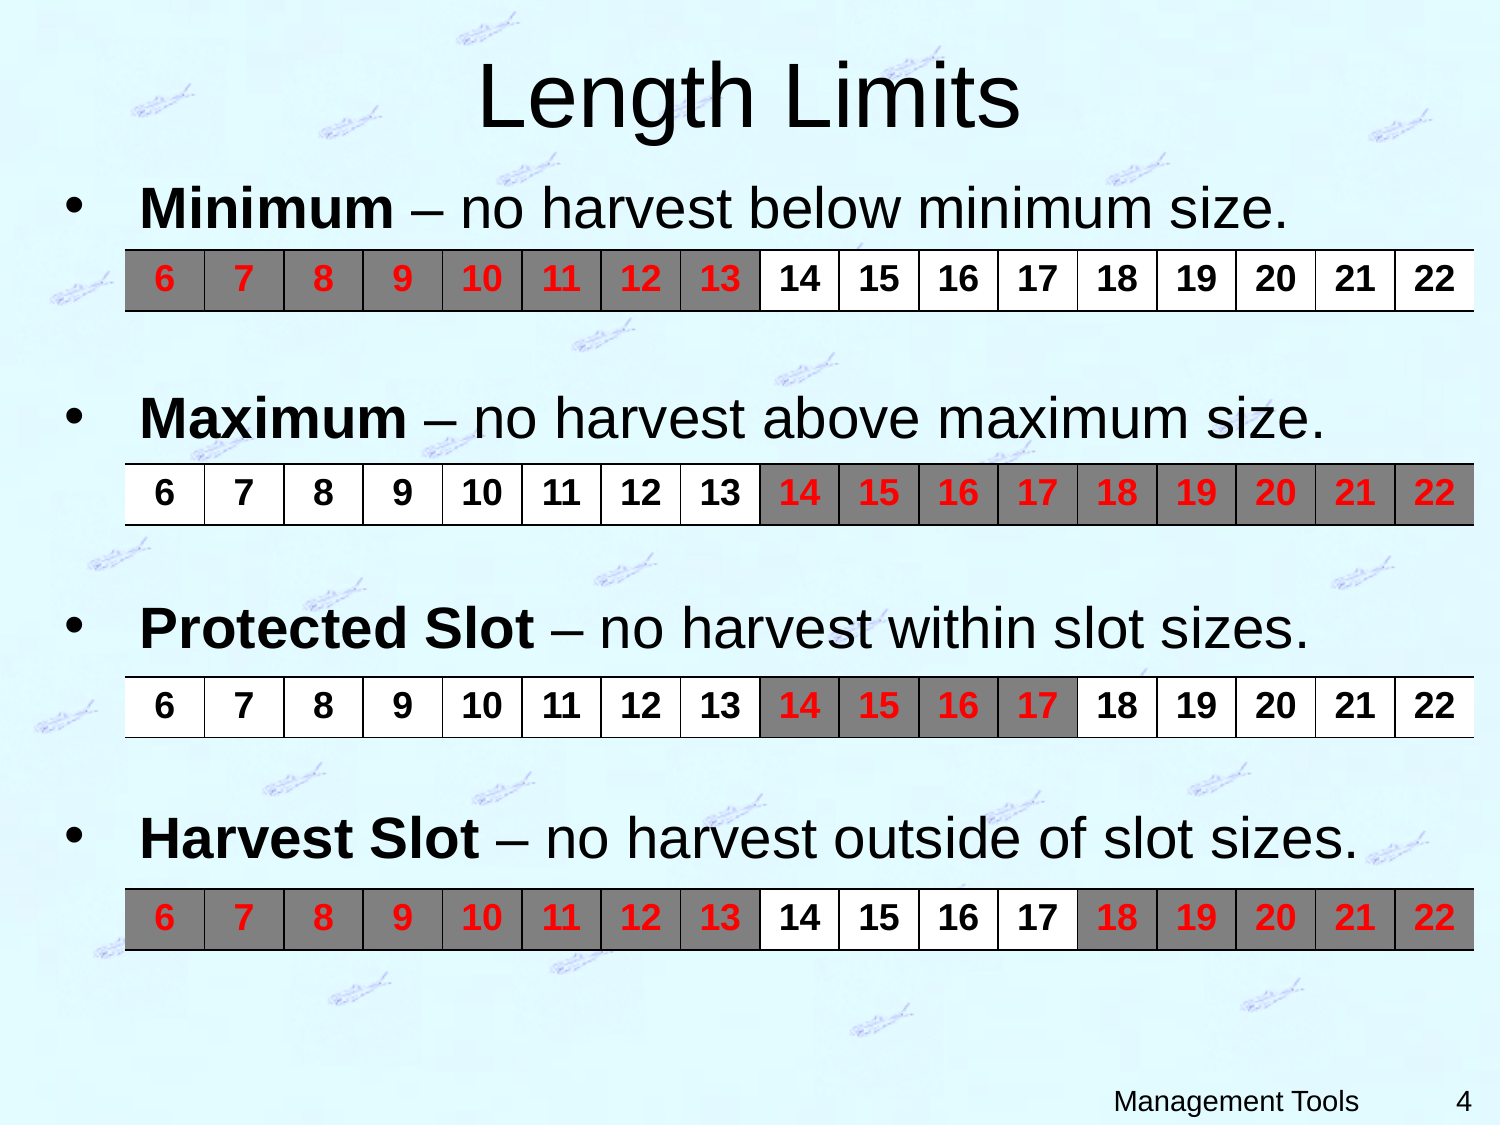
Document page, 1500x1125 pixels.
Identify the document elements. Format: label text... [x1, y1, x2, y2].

table_header 15 [840, 678, 918, 737]
table_header 20 [1237, 465, 1315, 524]
table_header 22 [1396, 678, 1474, 737]
table_header 12 [602, 465, 680, 524]
table_header 15 [840, 890, 918, 949]
table_header 13 [681, 251, 759, 310]
table_header 8 [285, 251, 362, 310]
table_header 8 [285, 890, 362, 949]
table_header 17 [999, 251, 1077, 310]
table_header 7 [205, 678, 283, 737]
table_header 21 [1316, 251, 1394, 310]
table_header 18 [1078, 890, 1156, 949]
table_header 6 [125, 251, 204, 310]
table_header 9 [364, 465, 442, 524]
table_header 19 [1158, 251, 1235, 310]
table_header 21 [1316, 678, 1394, 737]
table_header 9 [364, 251, 442, 310]
table_header 9 [364, 890, 442, 949]
table_header 7 [205, 465, 283, 524]
table_header 22 [1396, 890, 1474, 949]
table_header 13 [681, 890, 759, 949]
table_header 16 [920, 465, 997, 524]
table_header 13 [681, 465, 759, 524]
table_header 15 [840, 465, 918, 524]
table_header 7 [205, 890, 283, 949]
table_header 17 [999, 678, 1077, 737]
table_header 8 [285, 465, 362, 524]
footer Management Tools [899, 1074, 1376, 1113]
table_header 21 [1316, 890, 1394, 949]
table_header 7 [205, 251, 283, 310]
table_header 16 [920, 678, 997, 737]
table_header 12 [602, 251, 680, 310]
table_header 20 [1237, 251, 1315, 310]
table_header 10 [443, 890, 521, 949]
table_header 19 [1158, 465, 1235, 524]
table_header 18 [1078, 678, 1156, 737]
table_header 22 [1396, 251, 1474, 310]
table_header 12 [602, 890, 680, 949]
table_header 18 [1078, 251, 1156, 310]
table_header 11 [523, 251, 600, 310]
table_header 13 [681, 678, 759, 737]
table_header 22 [1396, 465, 1474, 524]
table_header 10 [443, 251, 521, 310]
picture [0, 0, 1500, 1125]
table_header 11 [523, 890, 600, 949]
table_header 8 [285, 678, 362, 737]
table_header 11 [523, 678, 600, 737]
table_header 16 [920, 251, 997, 310]
slide_number 4 [1387, 1074, 1488, 1125]
table_header 17 [999, 465, 1077, 524]
table_header 16 [920, 890, 997, 949]
table_header 14 [761, 678, 838, 737]
table_header 14 [761, 251, 838, 310]
text_box Minimum – no harvest below minimum size. Maximum – no harvest above maximum size. Protected Slot – no harvest within slot sizes. Harvest Slot – no harvest outside of slot sizes. [49, 162, 1463, 948]
table_header 19 [1158, 890, 1235, 949]
table_header 14 [761, 465, 838, 524]
table_header 11 [523, 465, 600, 524]
table_header 6 [125, 890, 204, 949]
table_header 15 [840, 251, 918, 310]
table_header 12 [602, 678, 680, 737]
table_header 20 [1237, 678, 1315, 737]
table_header 9 [364, 678, 442, 737]
table_header 10 [443, 678, 521, 737]
table_header 14 [761, 890, 838, 949]
title Length Limits [10, 19, 1490, 163]
table_header 21 [1316, 465, 1394, 524]
table_header 19 [1158, 678, 1235, 737]
table_header 20 [1237, 890, 1315, 949]
table_header 6 [125, 678, 204, 737]
table_header 10 [443, 465, 521, 524]
table_header 17 [999, 890, 1077, 949]
table_header 6 [125, 465, 204, 524]
table_header 18 [1078, 465, 1156, 524]
